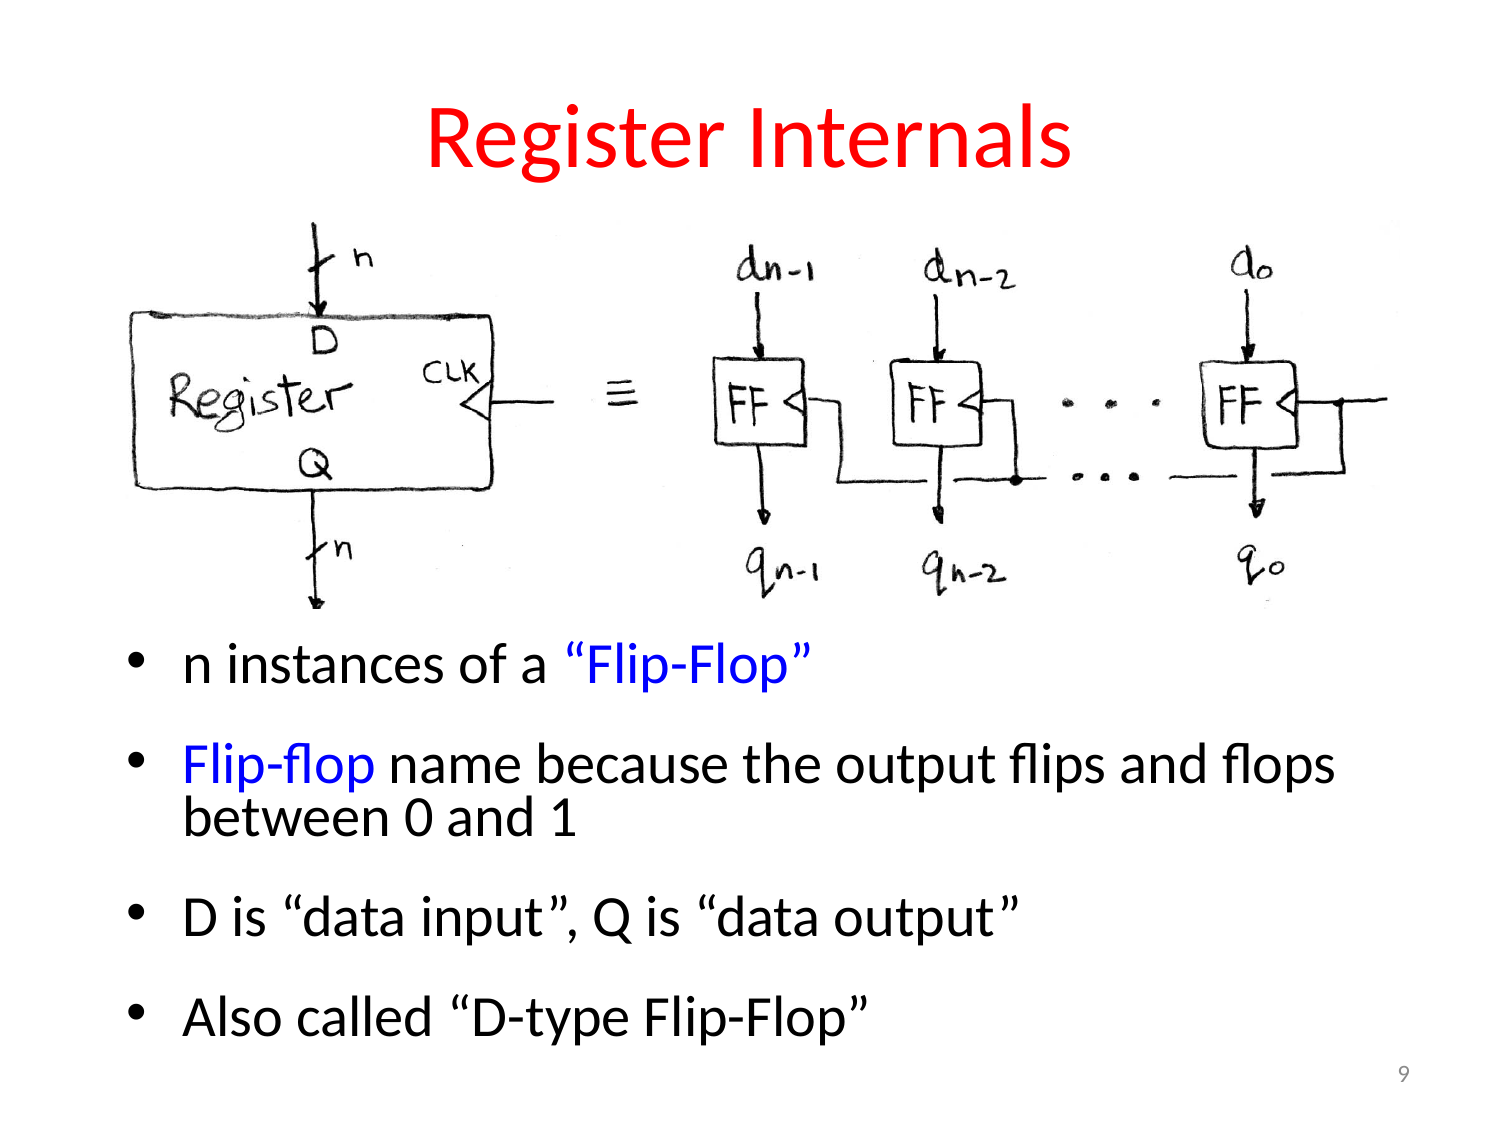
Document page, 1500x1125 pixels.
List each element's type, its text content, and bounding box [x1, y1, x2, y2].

picture [112, 220, 1401, 609]
title Register Internals [75, 37, 1425, 241]
list n instances of a “Flip-Flop” Flip-flop name because the output flips and flops between 0 and 1 D is “data input”, Q is “data output” Also called “D-type Flip-Flop” [111, 634, 1437, 1125]
slide_number 9 [1074, 1042, 1425, 1103]
